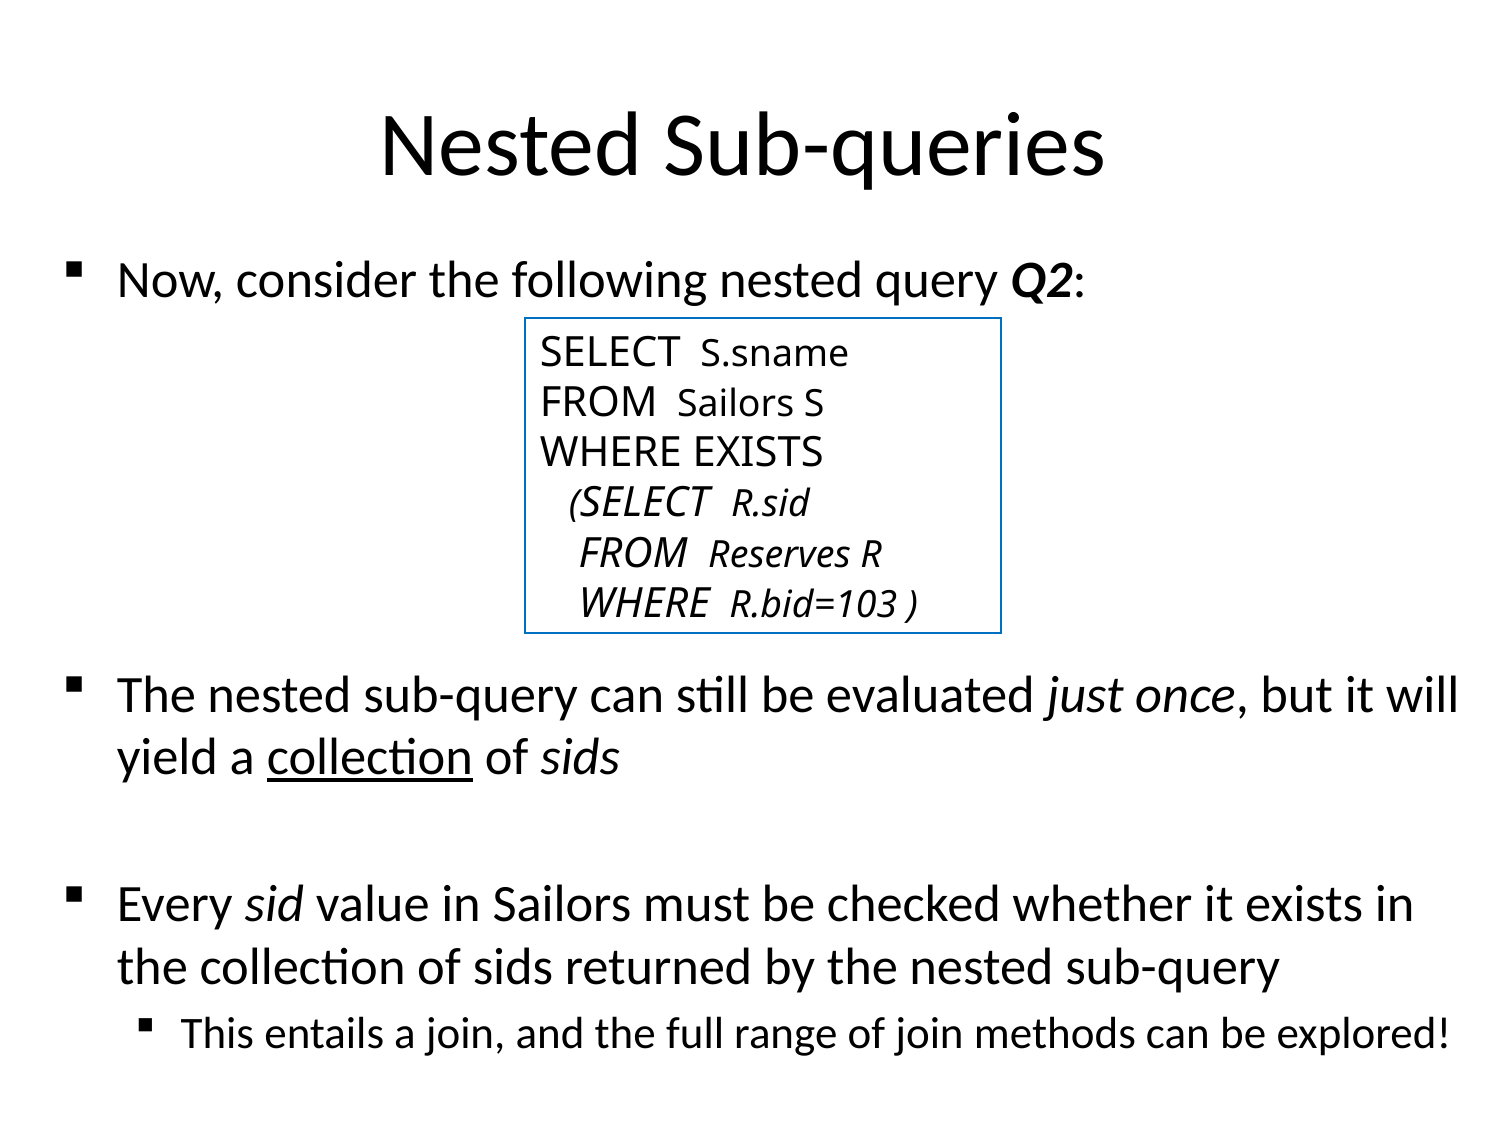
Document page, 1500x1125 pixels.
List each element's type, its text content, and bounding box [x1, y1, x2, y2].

text_box SELECT S.sname FROM Sailors S WHERE EXISTS (SELECT R.sid FROM Reserves R WHERE R.bid=103 ) [524, 317, 1002, 633]
list Now, consider the following nested query Q2: The nested sub-query can still be evaluated just once, but it will yield a collection of sids Every sid value in Sailors must be checked whether it exists in the collection of sids returned by the nested sub-query This entails a join, and the full range of join methods can be explored! [47, 237, 1498, 1075]
title Nested Sub-queries [12, 45, 1475, 233]
